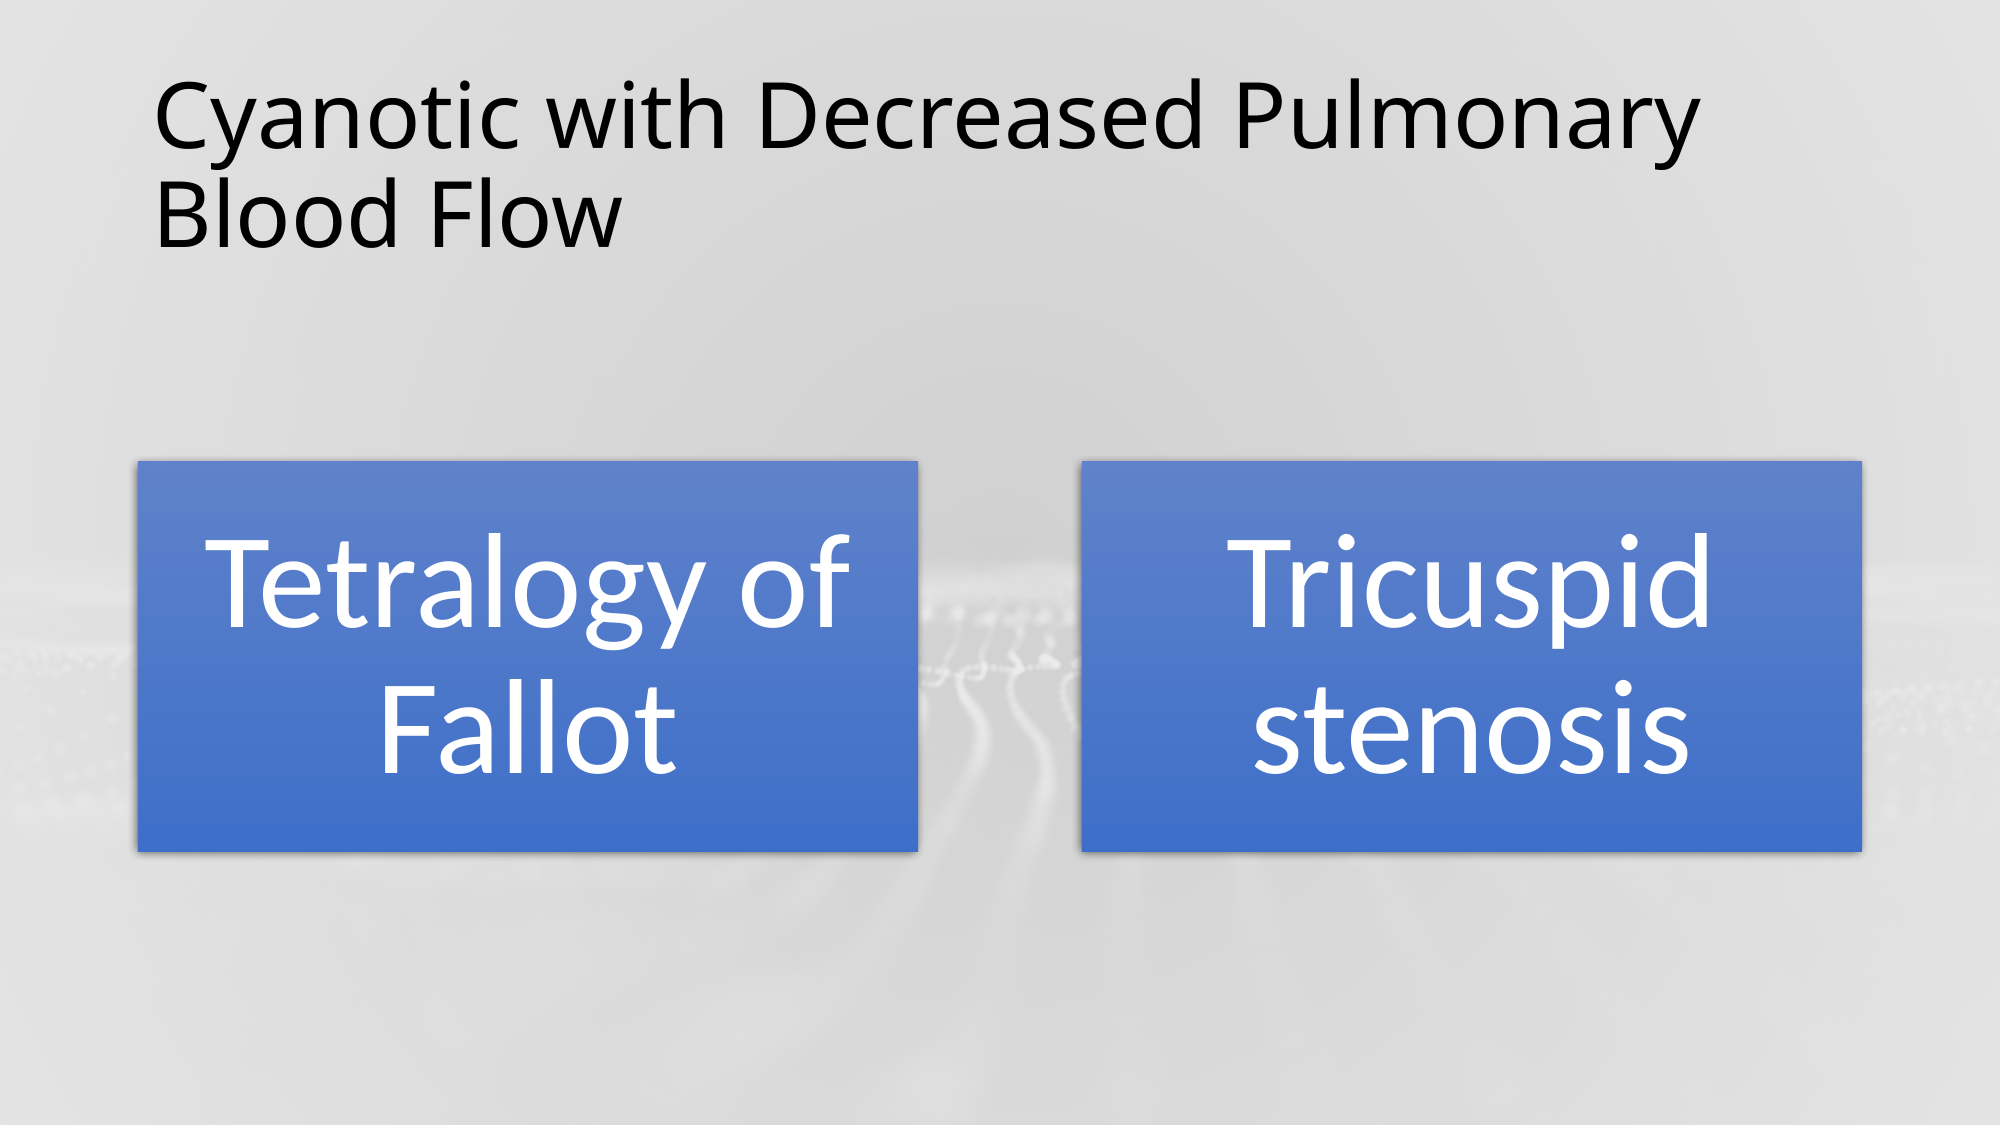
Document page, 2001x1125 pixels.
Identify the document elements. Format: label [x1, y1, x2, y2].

list [137, 299, 1863, 1014]
picture [0, 0, 2000, 1125]
